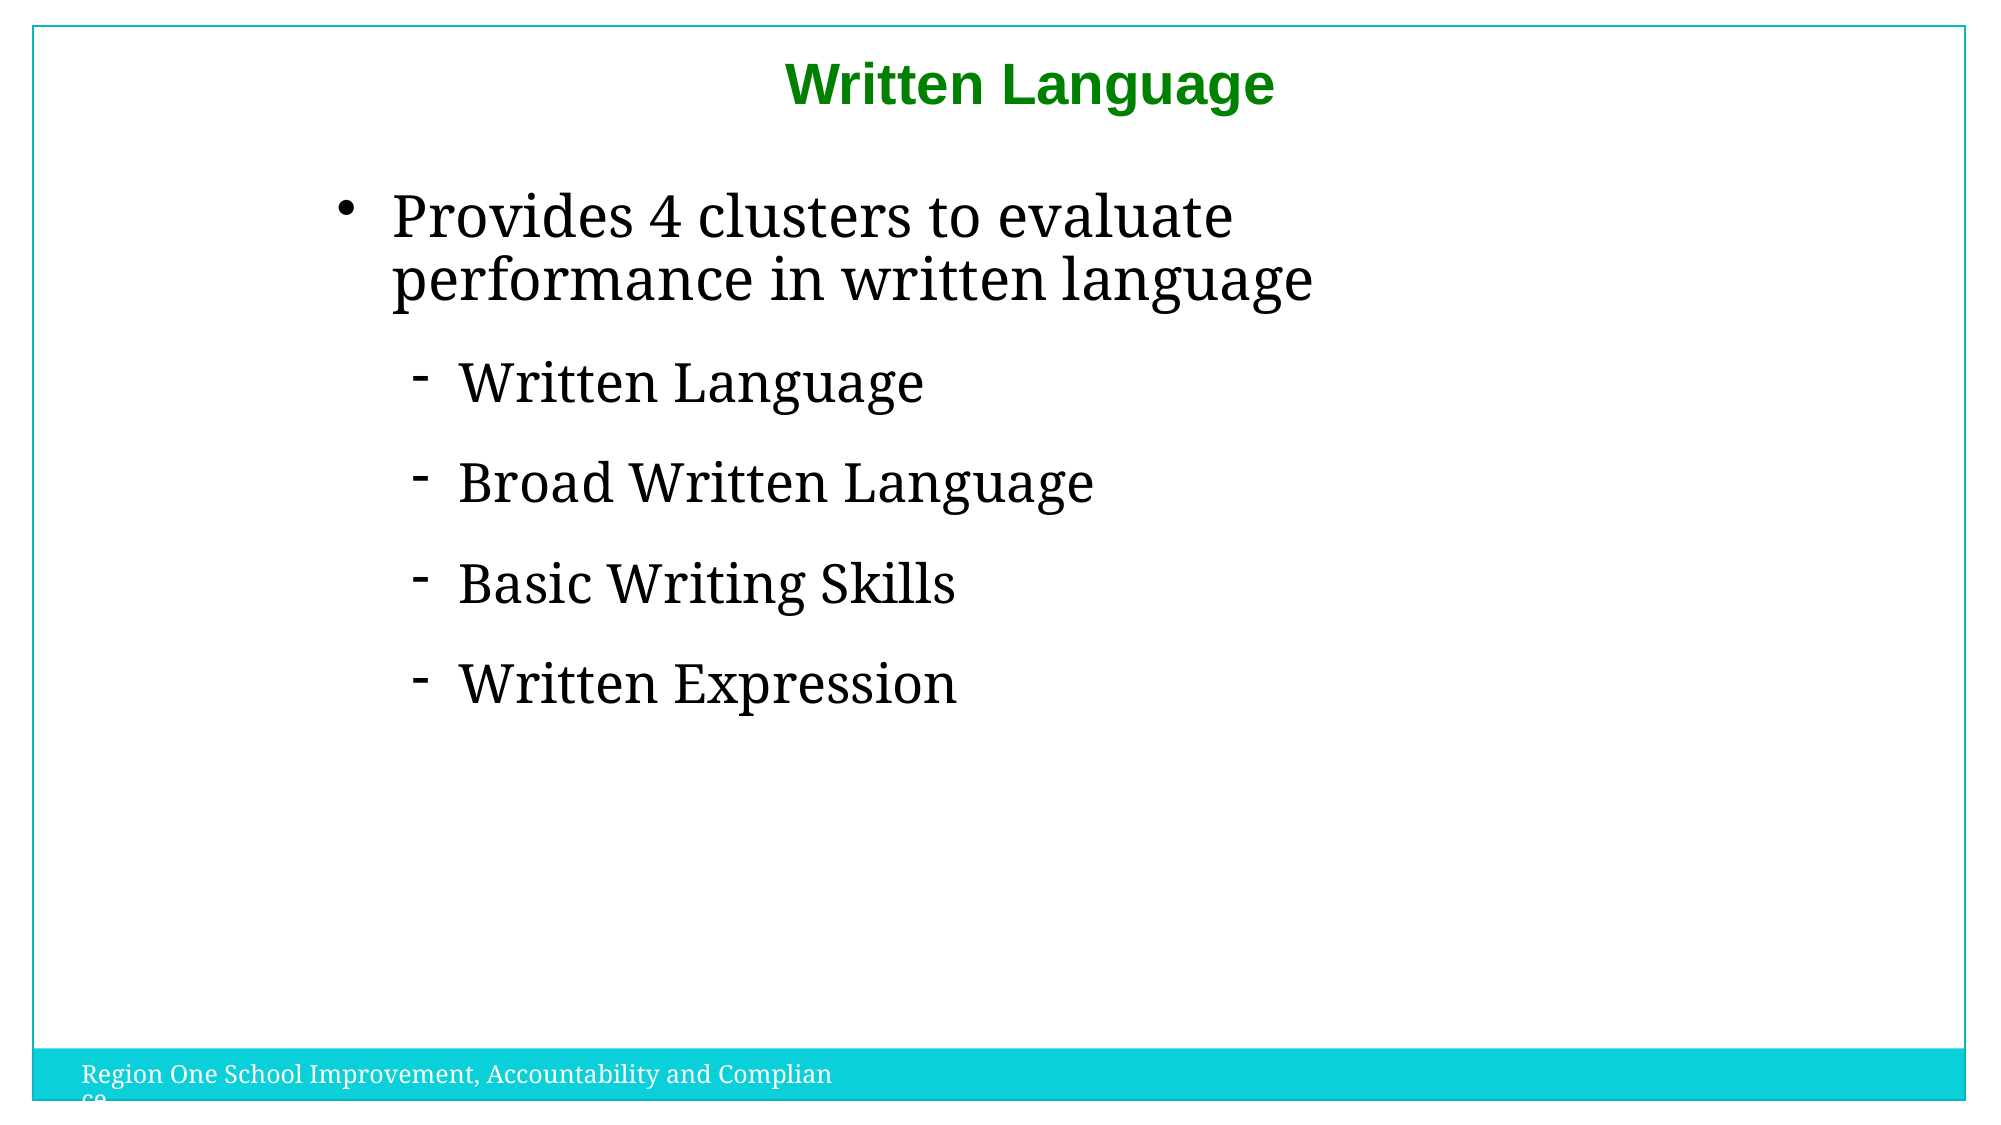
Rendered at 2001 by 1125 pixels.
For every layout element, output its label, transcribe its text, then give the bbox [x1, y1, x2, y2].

text_box Provides 4 clusters to evaluate performance in written language Written Language Broad Written Language Basic Writing Skills Written Expression [321, 179, 1560, 793]
footer Region One School Improvement, Accountability and Compliance [66, 1051, 850, 1112]
text_box Written Language [770, 39, 1358, 124]
